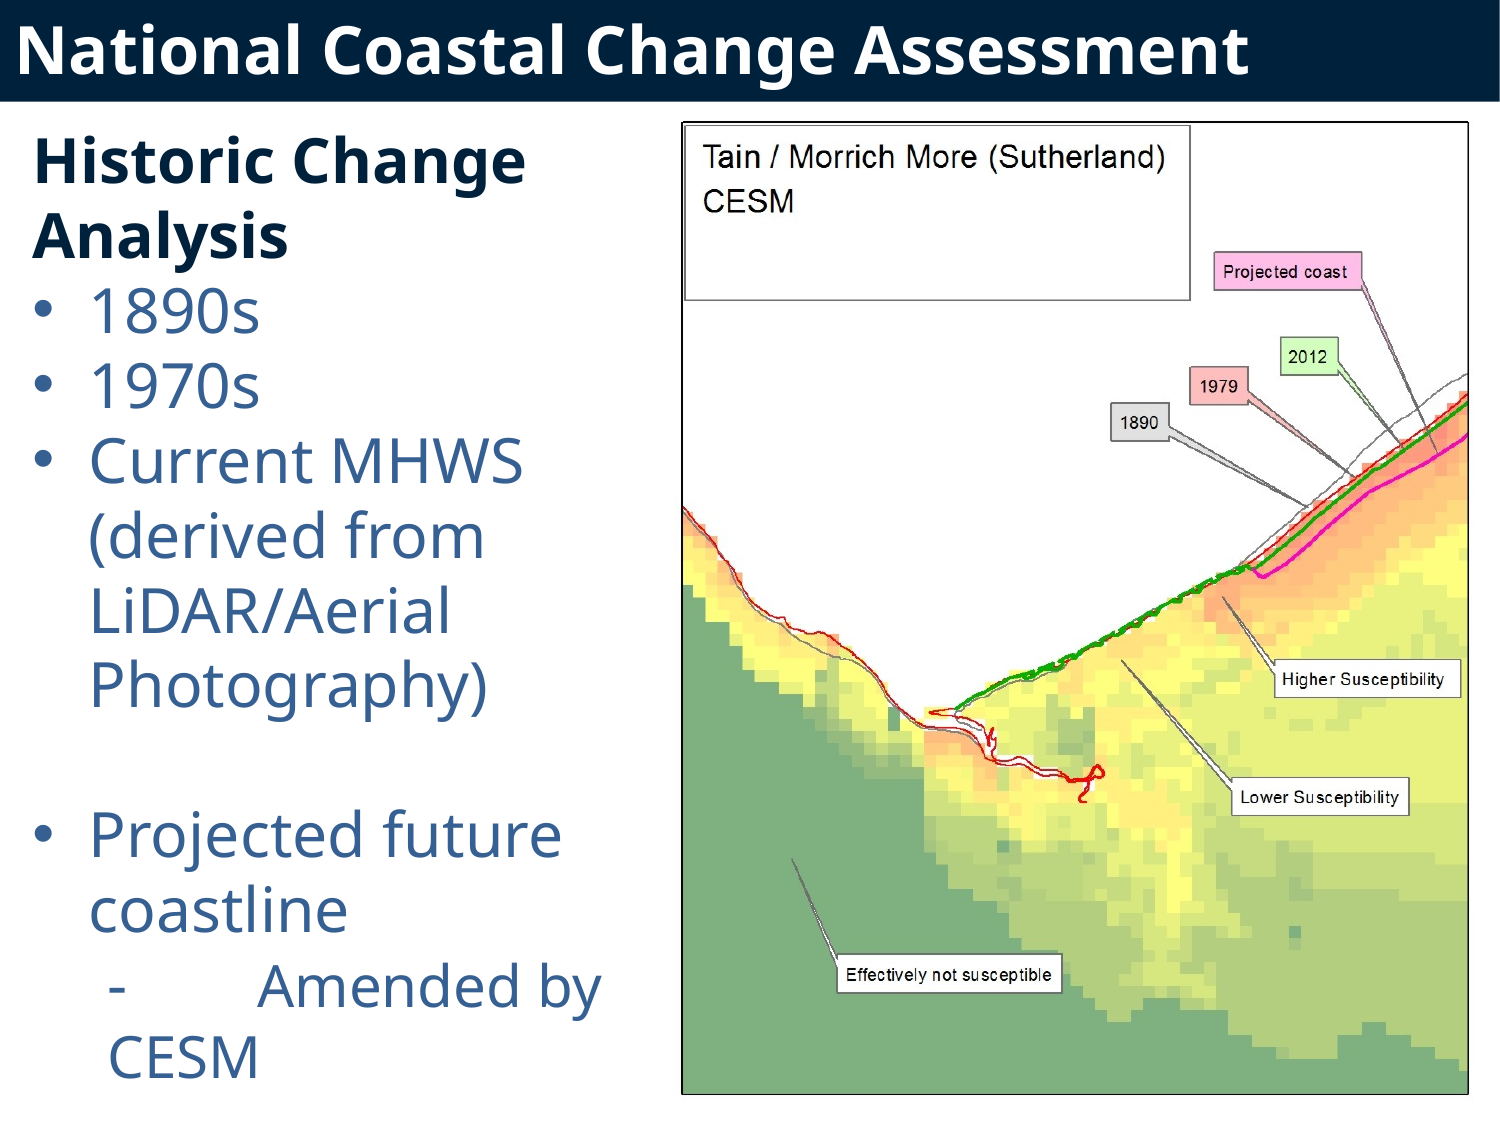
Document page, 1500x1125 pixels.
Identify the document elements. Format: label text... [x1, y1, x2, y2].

picture [673, 113, 1475, 1102]
text_box Historic Change Analysis 1890s 1970s Current MHWS (derived from LiDAR/Aerial Photography) Projected future coastline - Amended by CESM [17, 113, 673, 1125]
text_box National Coastal Change Assessment (NCCA) [0, 0, 1500, 102]
